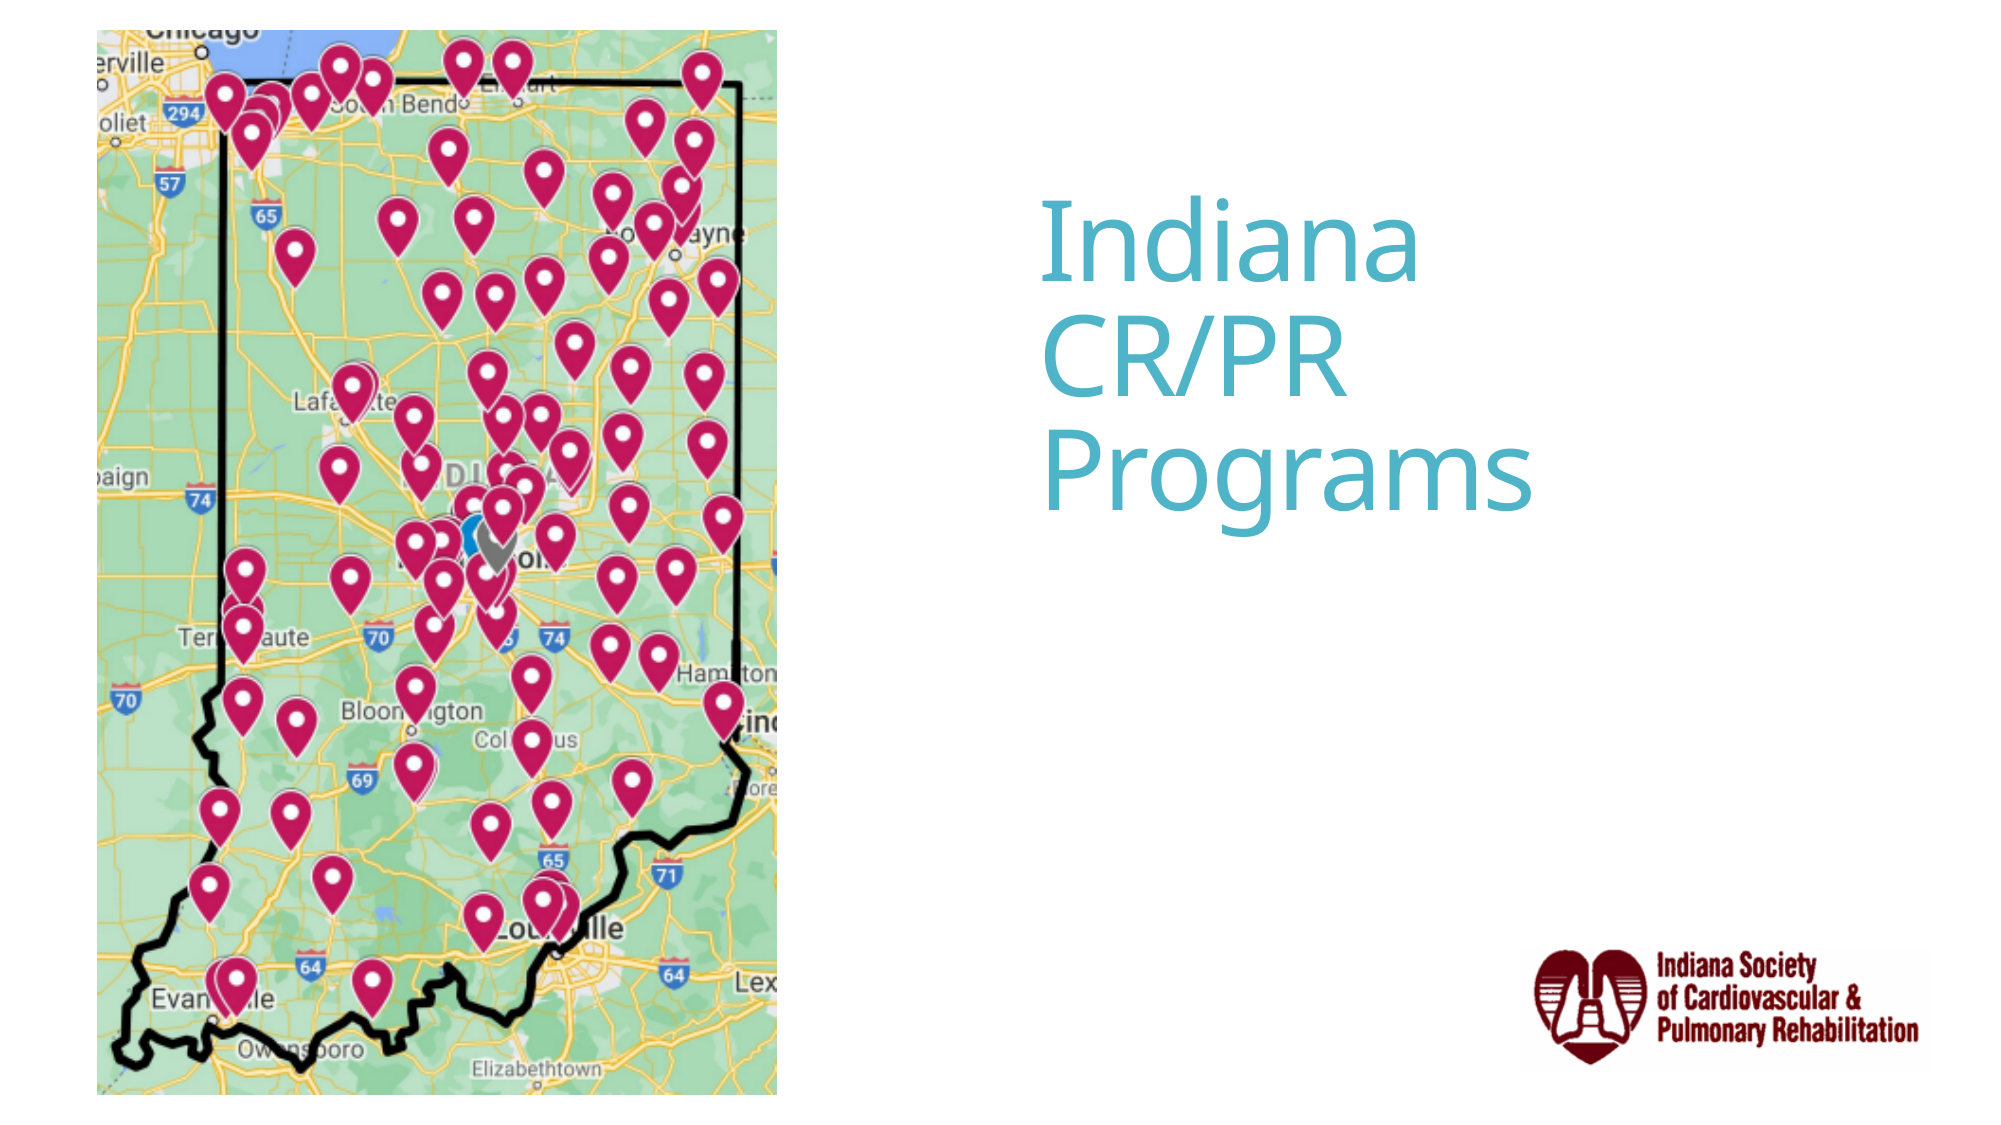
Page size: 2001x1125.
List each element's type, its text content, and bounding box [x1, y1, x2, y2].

picture [1520, 949, 1930, 1074]
picture [96, 30, 778, 1095]
text_box Indiana CR/PR Programs [1023, 225, 1831, 498]
